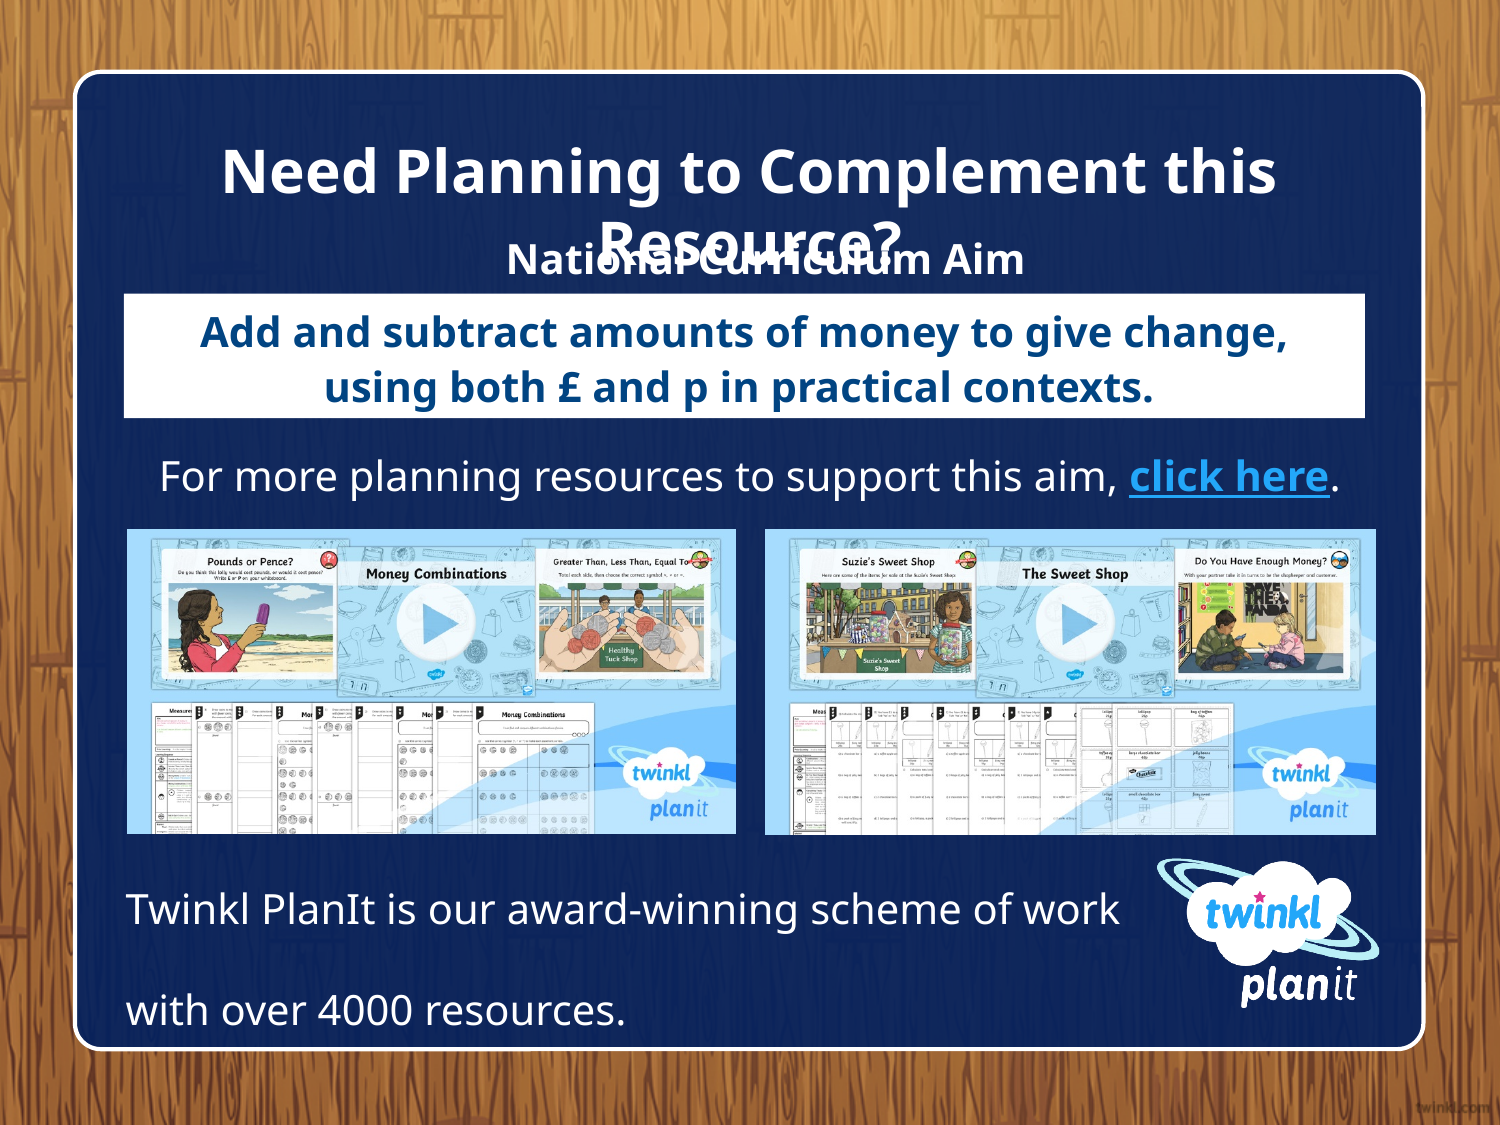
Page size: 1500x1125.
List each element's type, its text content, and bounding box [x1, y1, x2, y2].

text_box Twinkl PlanIt is our award-winning scheme of work with over 4000 resources. [125, 883, 1127, 1034]
text_box [73, 70, 1425, 1051]
text_box National Curriculum Aim [490, 225, 1041, 291]
picture [0, 0, 1500, 1125]
text_box Need Planning to Complement this Resource? [97, 125, 1402, 286]
text_box Add and subtract amounts of money to give change, using both £ and p in practical contexts. [123, 293, 1365, 419]
text_box For more planning resources to support this aim, click here. [123, 442, 1376, 515]
